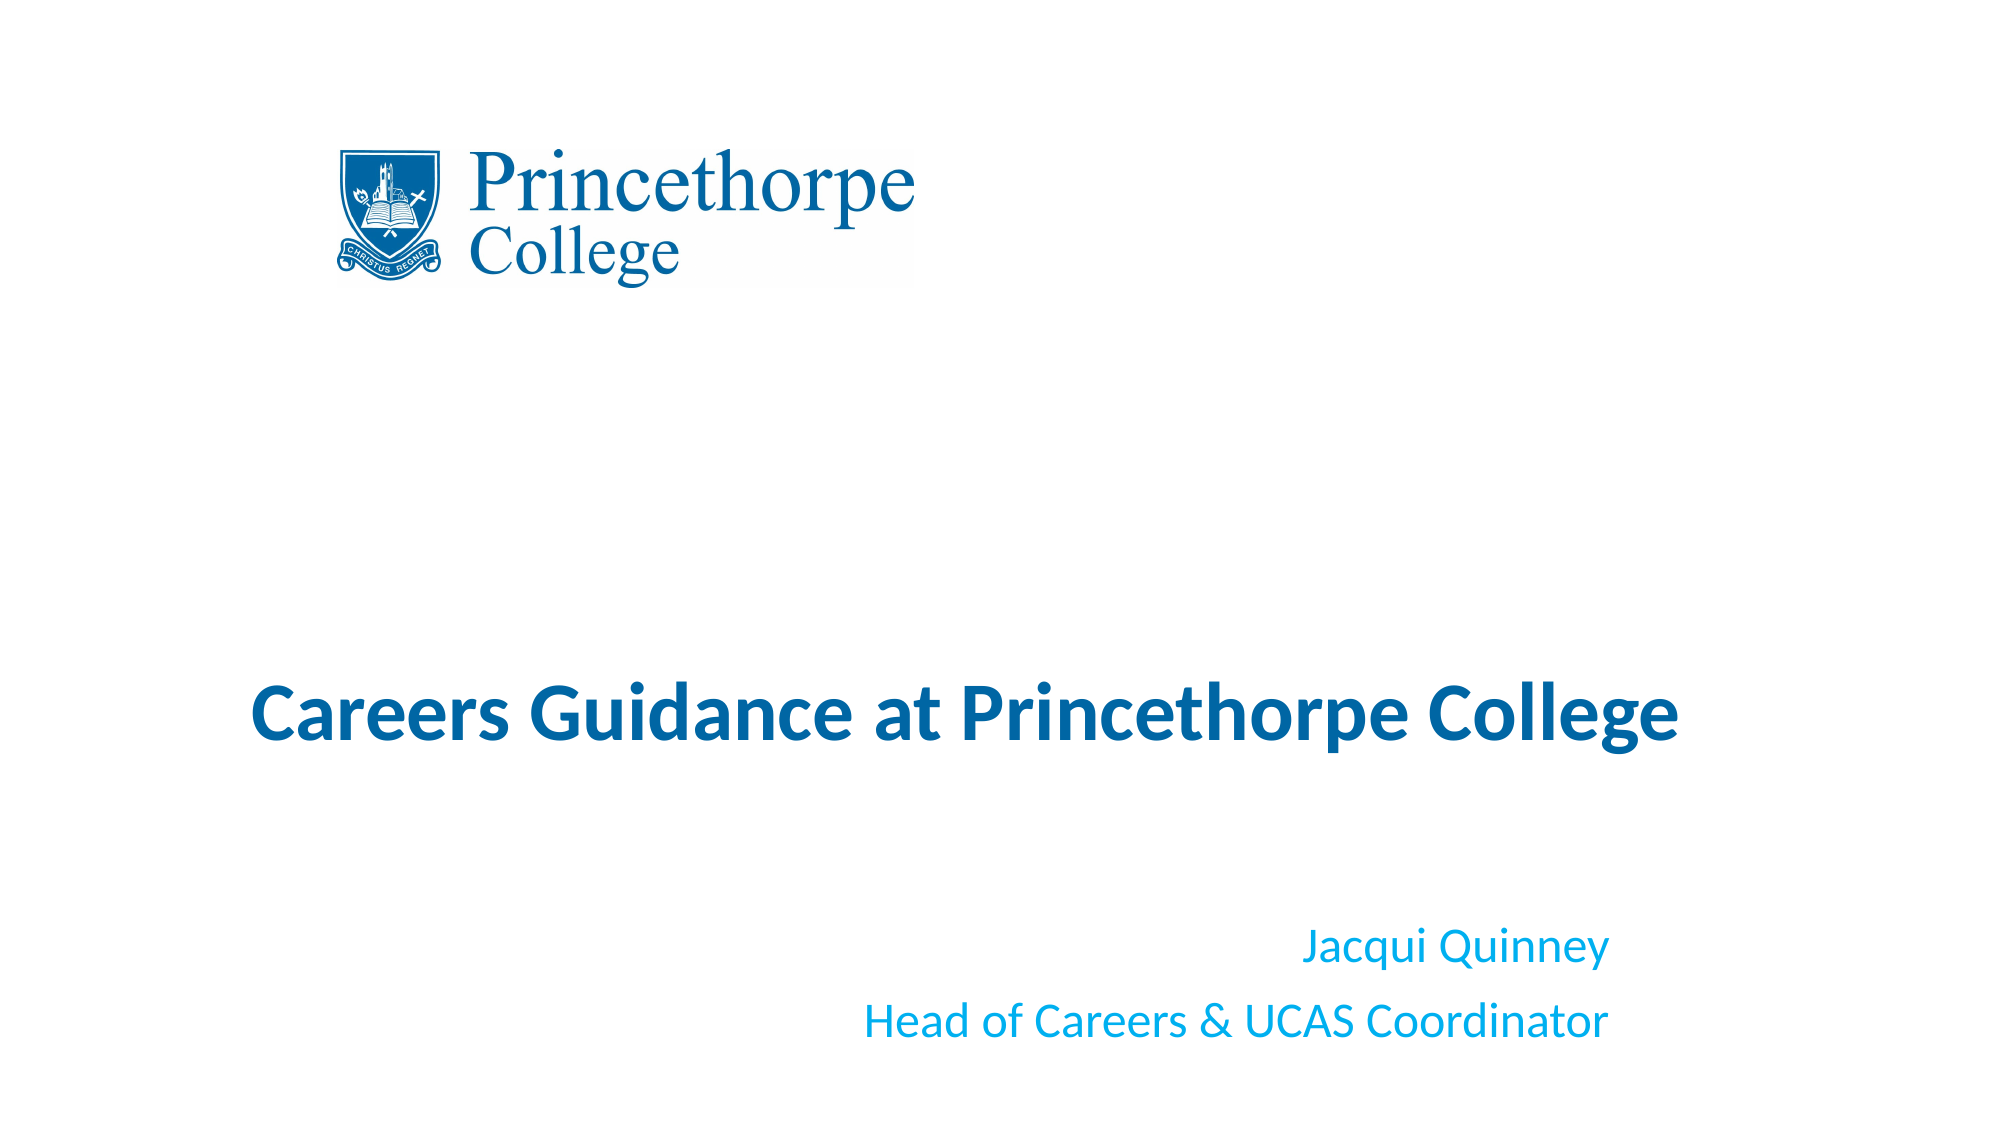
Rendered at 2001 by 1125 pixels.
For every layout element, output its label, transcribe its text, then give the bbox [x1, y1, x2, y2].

subtitle Jacqui Quinney Head of Careers & UCAS Coordinator [375, 765, 1625, 1088]
text_box Careers Guidance at Princethorpe College [217, 650, 1697, 765]
picture [337, 149, 915, 288]
